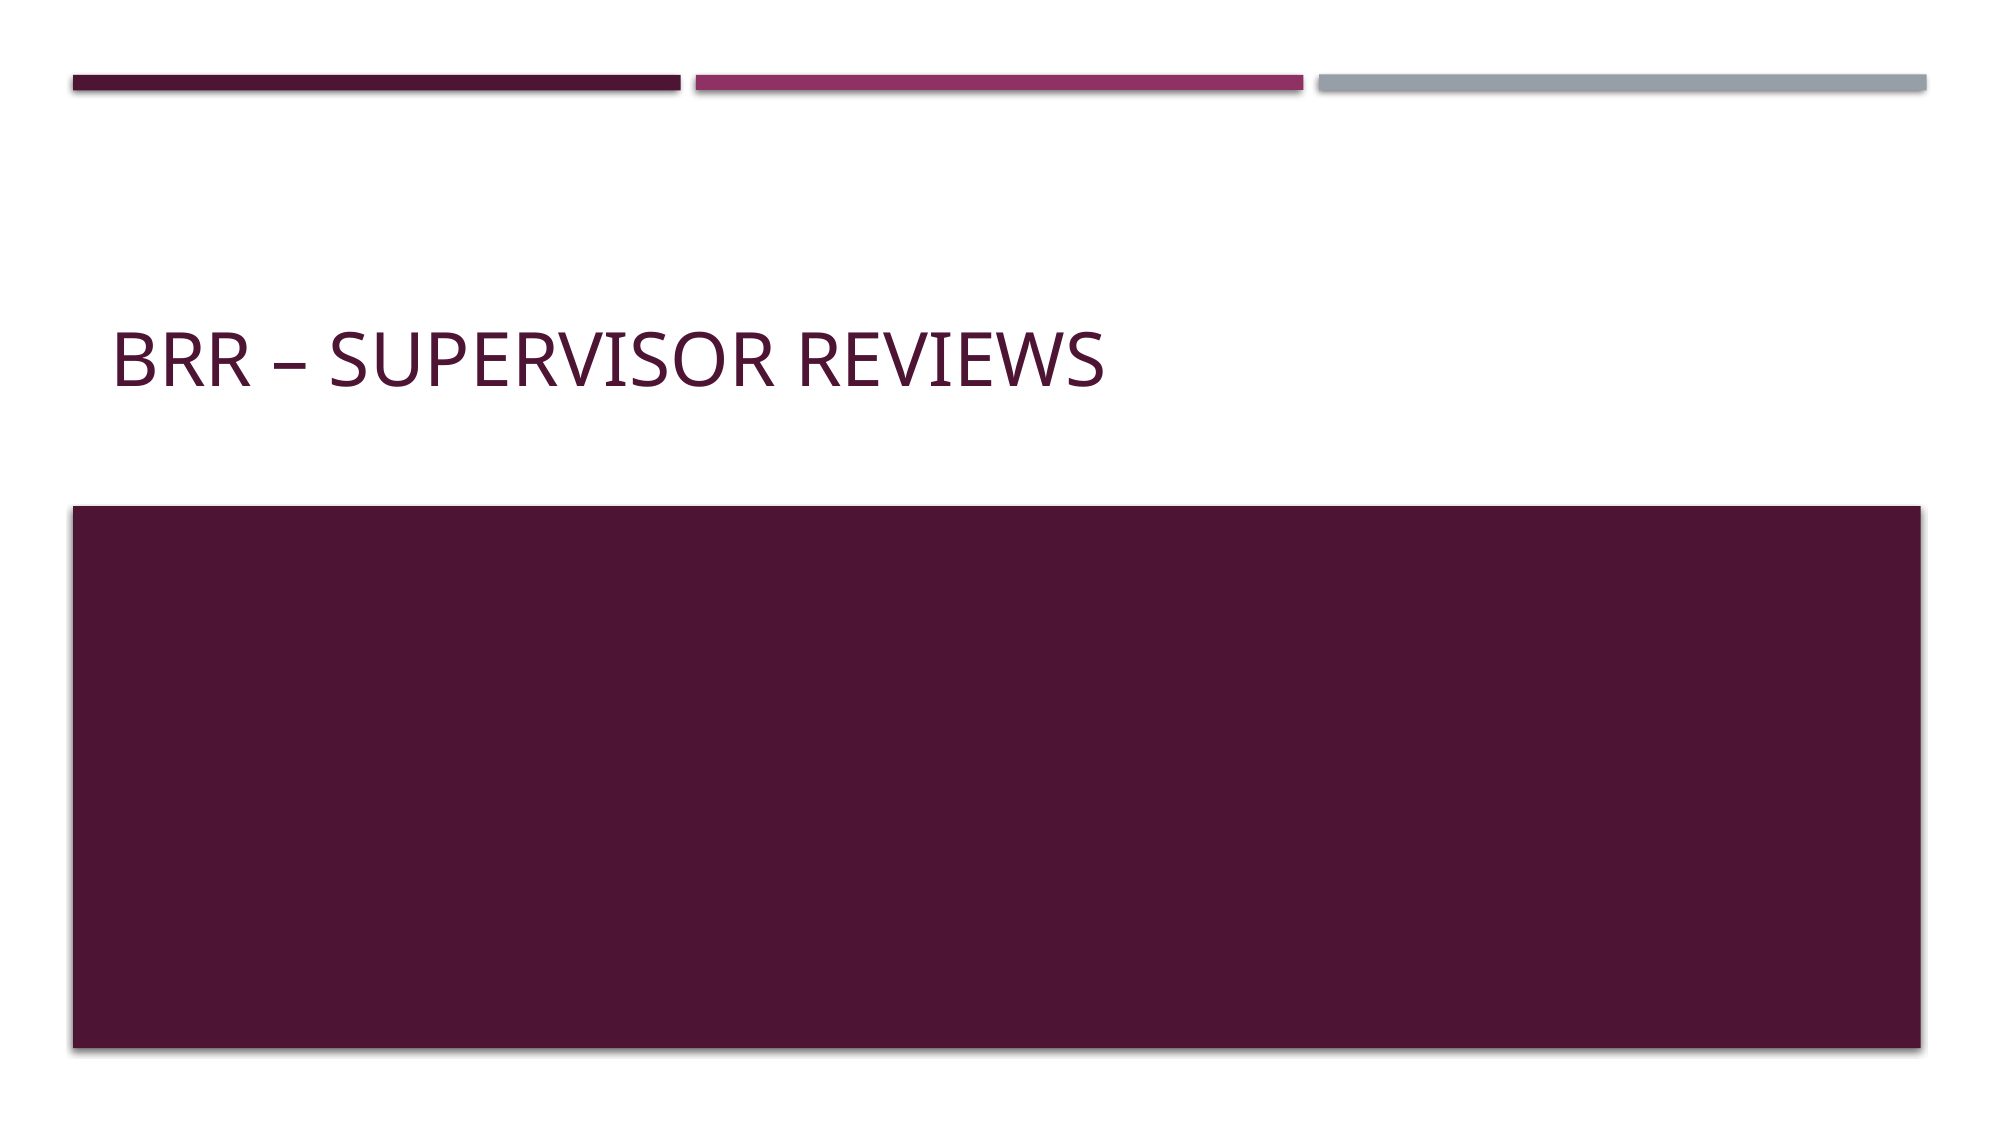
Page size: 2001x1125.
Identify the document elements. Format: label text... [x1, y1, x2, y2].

title BRR – Supervisor Reviews [95, 167, 1899, 410]
